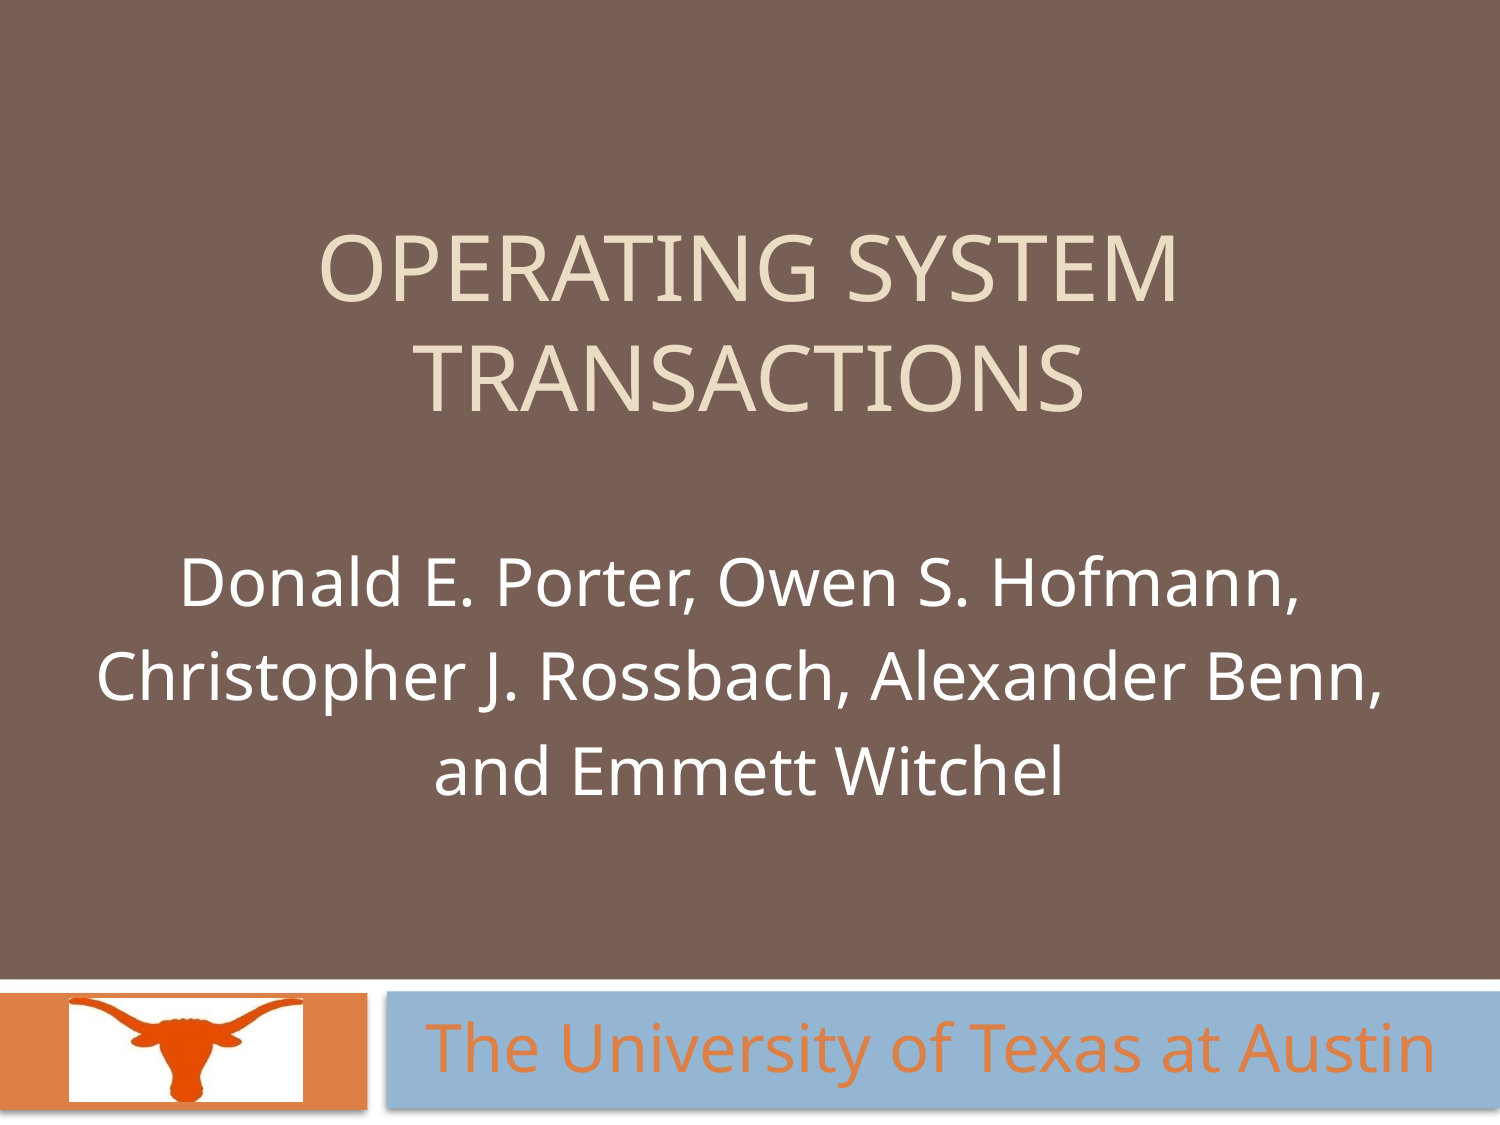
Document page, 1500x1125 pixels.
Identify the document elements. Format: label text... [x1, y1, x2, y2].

title Operating System Transactions [0, 0, 1500, 438]
subtitle Donald E. Porter, Owen S. Hofmann, Christopher J. Rossbach, Alexander Benn, and Emmett Witchel [0, 530, 1500, 818]
picture [69, 998, 303, 1102]
text_box The University of Texas at Austin [410, 998, 1454, 1094]
